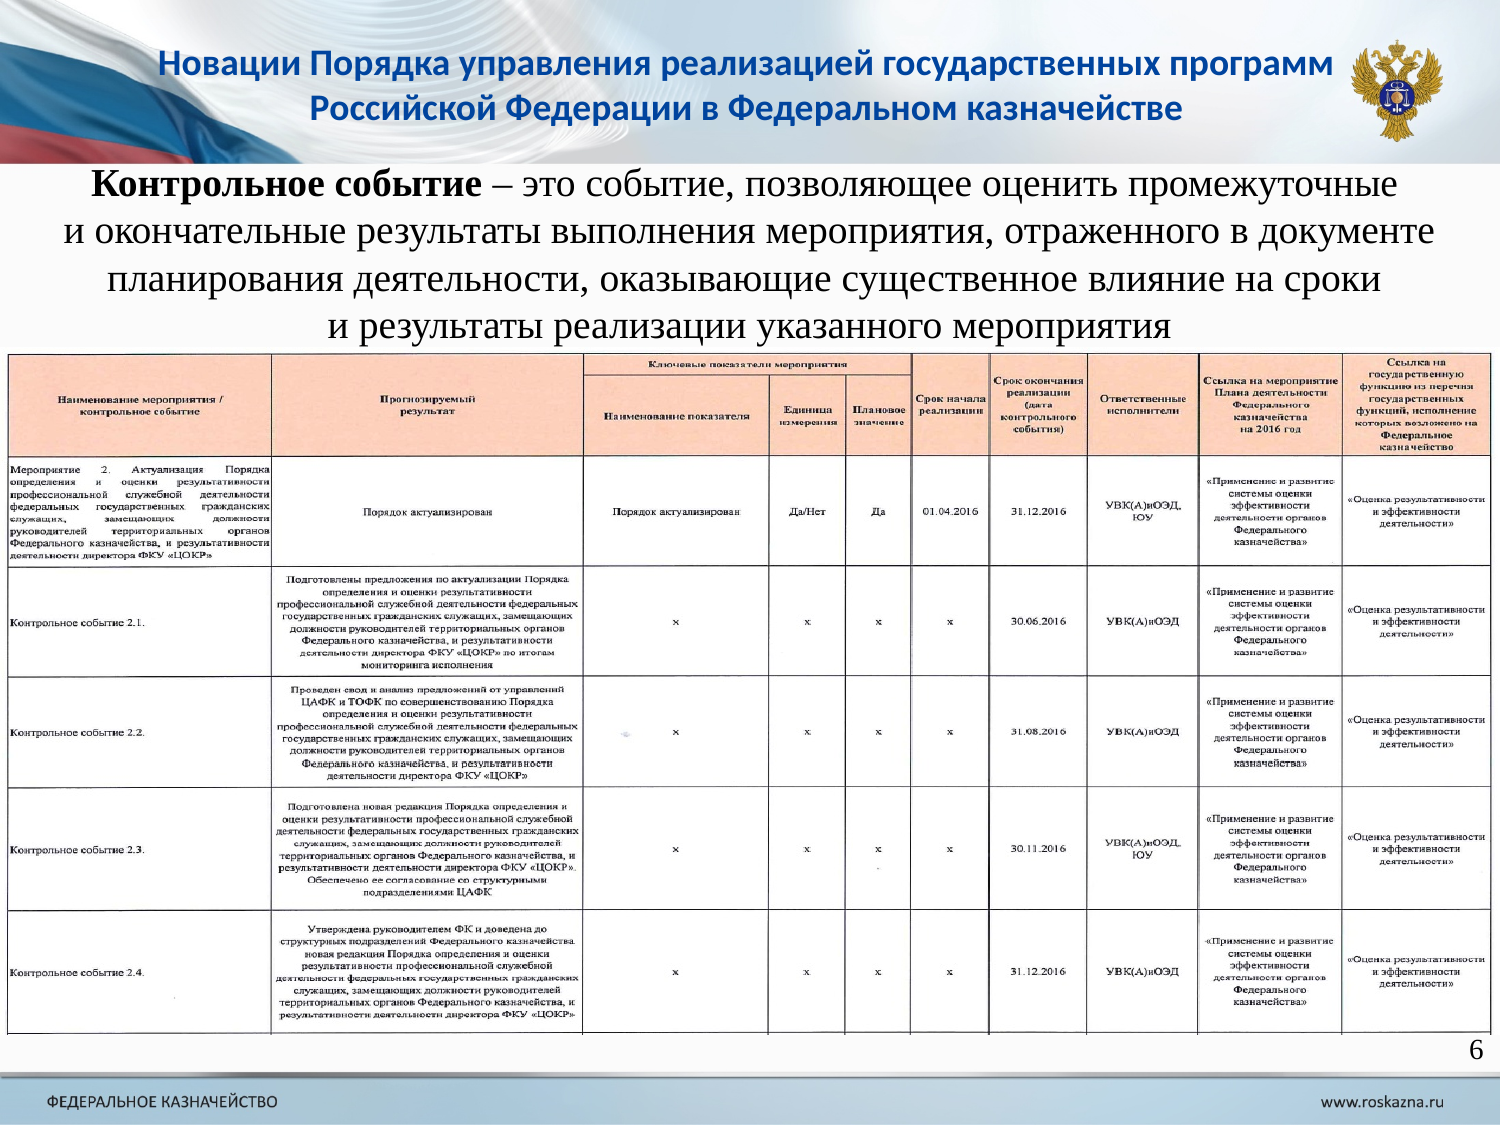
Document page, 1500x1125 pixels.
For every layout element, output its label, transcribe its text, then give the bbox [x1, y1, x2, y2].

text_box Новации Порядка управления реализацией государственных программ Российской Федерации в Федеральном казначействе [138, 30, 1356, 136]
text_box Контрольное событие – это событие, позволяющее оценить промежуточные и окончательные результаты выполнения мероприятия, отраженного в документе планирования деятельности, оказывающие существенное влияние на сроки и результаты реализации указанного мероприятия [29, 148, 1471, 345]
picture [0, 0, 1500, 1125]
text_box 6 [1427, 1043, 1499, 1102]
